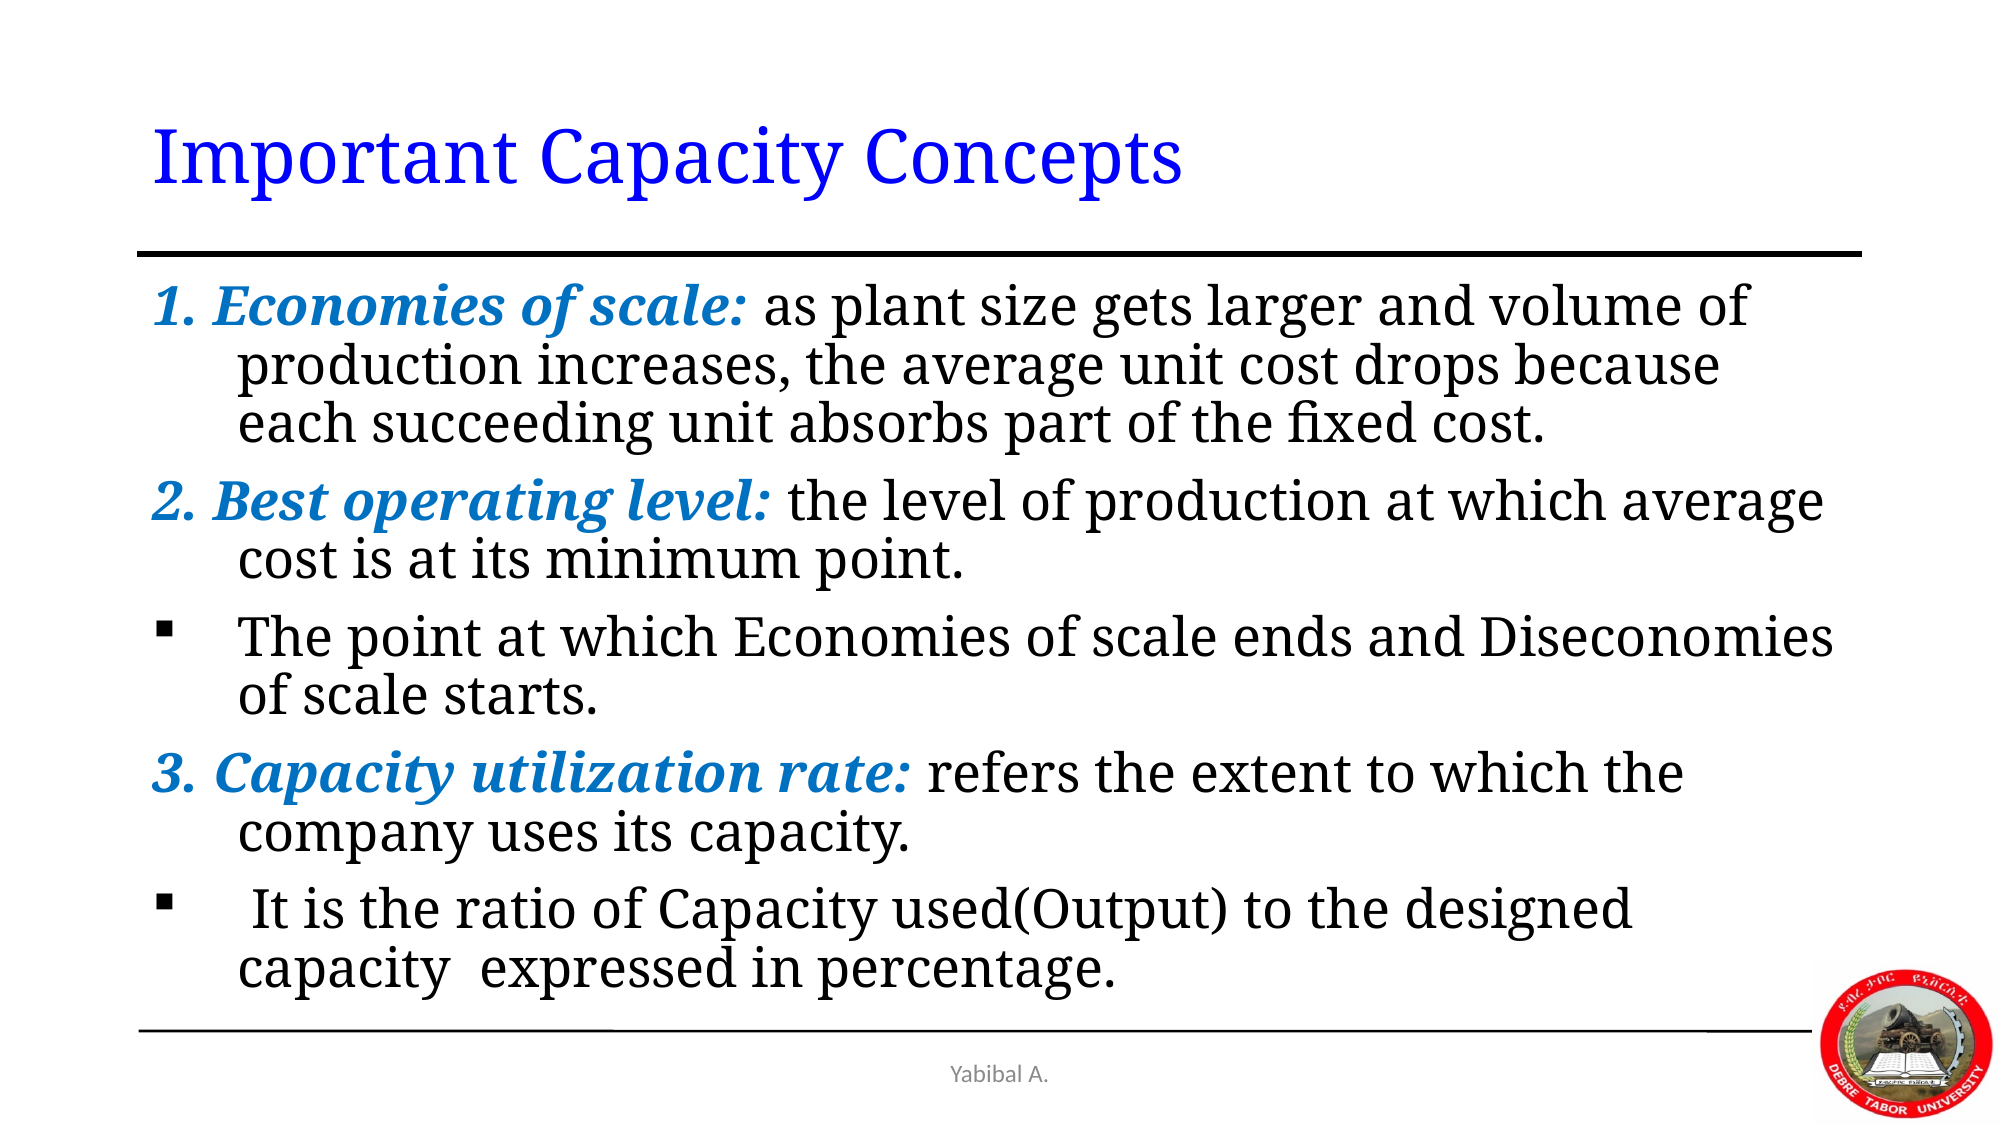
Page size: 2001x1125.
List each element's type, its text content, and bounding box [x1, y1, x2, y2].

footer Yabibal A. [662, 1042, 1338, 1103]
list 1. Economies of scale: as plant size gets larger and volume of production increases, the average unit cost drops because each succeeding unit absorbs part of the fixed cost. 2. Best operating level: the level of production at which average cost is at its minimum point. The point at which Economies of scale ends and Diseconomies of scale starts. 3. Capacity utilization rate: refers the extent to which the company uses its capacity. It is the ratio of Capacity used(Output) to the designed capacity expressed in percentage. [137, 271, 1863, 1014]
title Important Capacity Concepts [137, 59, 1863, 259]
picture [1812, 962, 2000, 1125]
